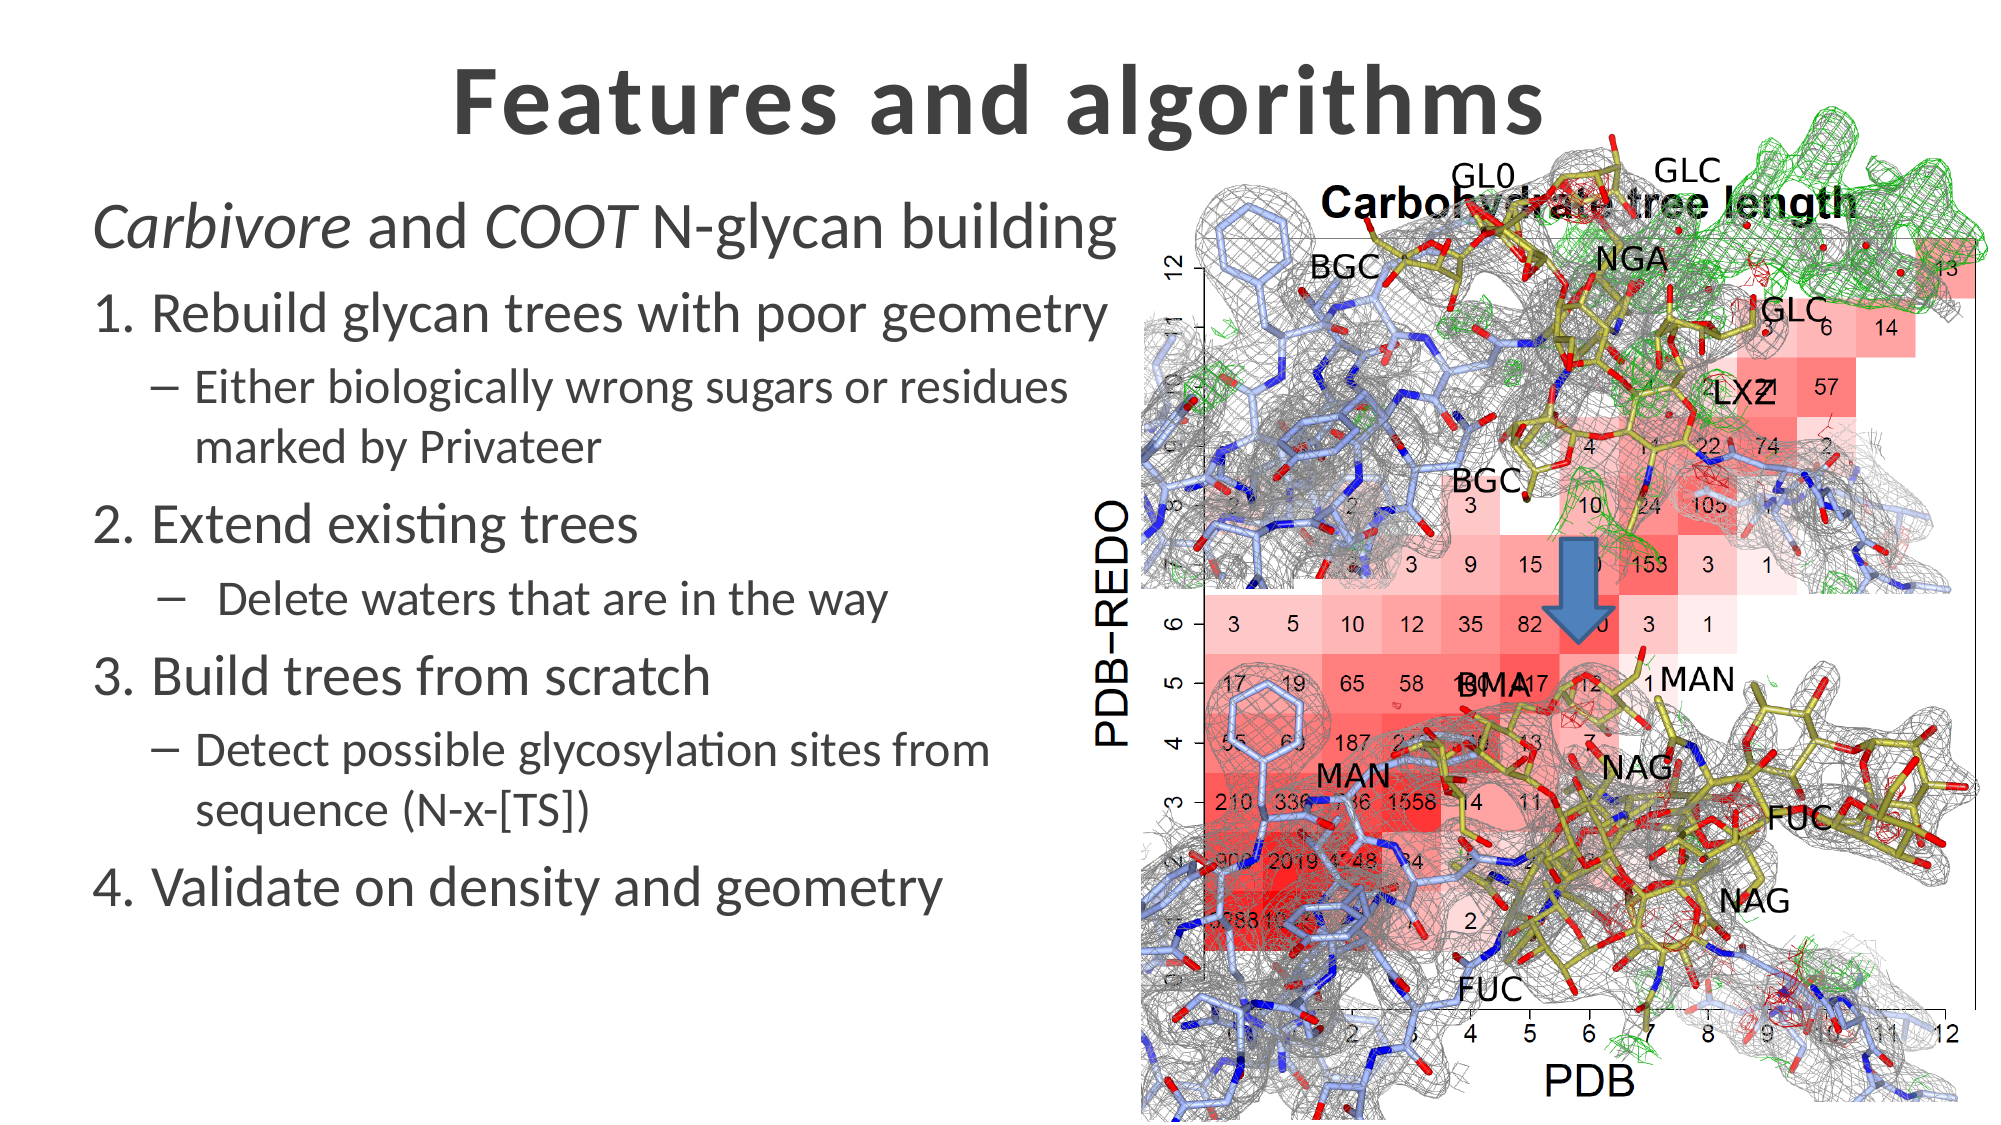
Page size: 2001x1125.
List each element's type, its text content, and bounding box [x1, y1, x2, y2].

title Features and algorithms [99, 0, 1140, 189]
picture [1081, 0, 2000, 1123]
list Carbivore and COOT N-glycan building Rebuild glycan trees with poor geometry Either biologically wrong sugars or residues marked by Privateer Extend existing trees Delete waters that are in the way Build trees from scratch Detect possible glycosylation sites from sequence (N-x-[TS]) Validate on density and geometry [77, 174, 1076, 1061]
